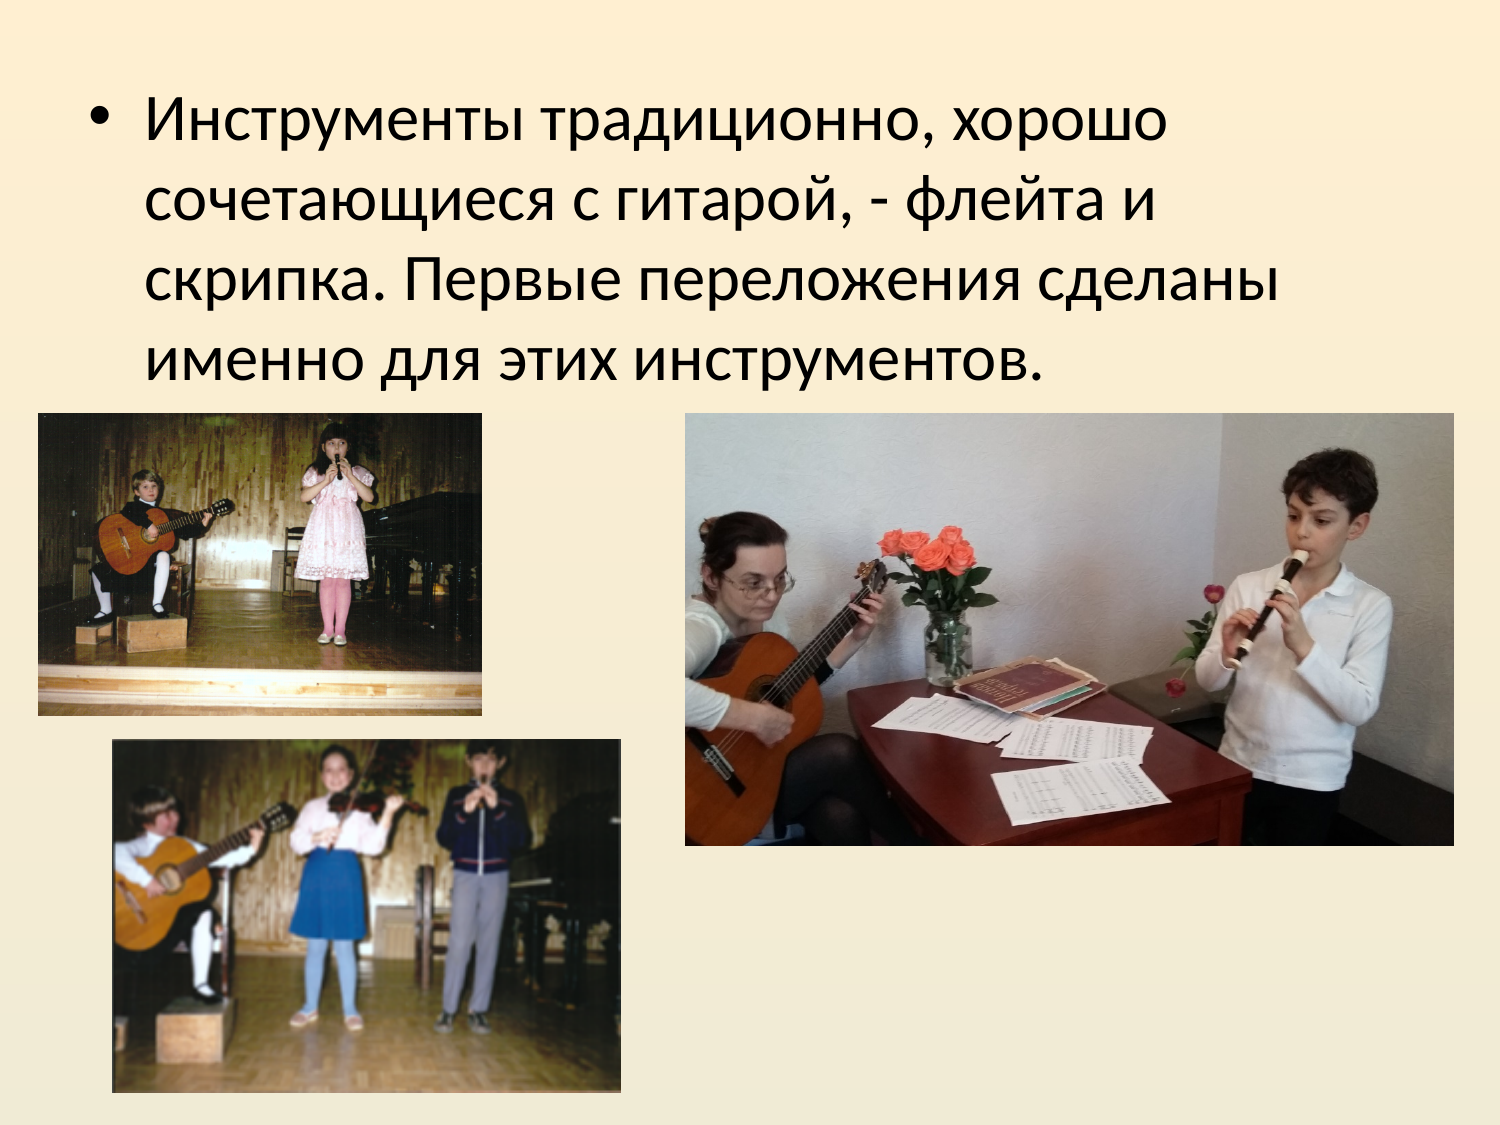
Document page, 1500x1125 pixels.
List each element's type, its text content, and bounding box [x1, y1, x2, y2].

picture [38, 413, 482, 716]
picture [685, 413, 1454, 846]
list Инструменты традиционно, хорошо сочетающиеся с гитарой, - флейта и скрипка. Первые переложения сделаны именно для этих инструментов. [73, 66, 1424, 809]
picture [112, 739, 621, 1093]
